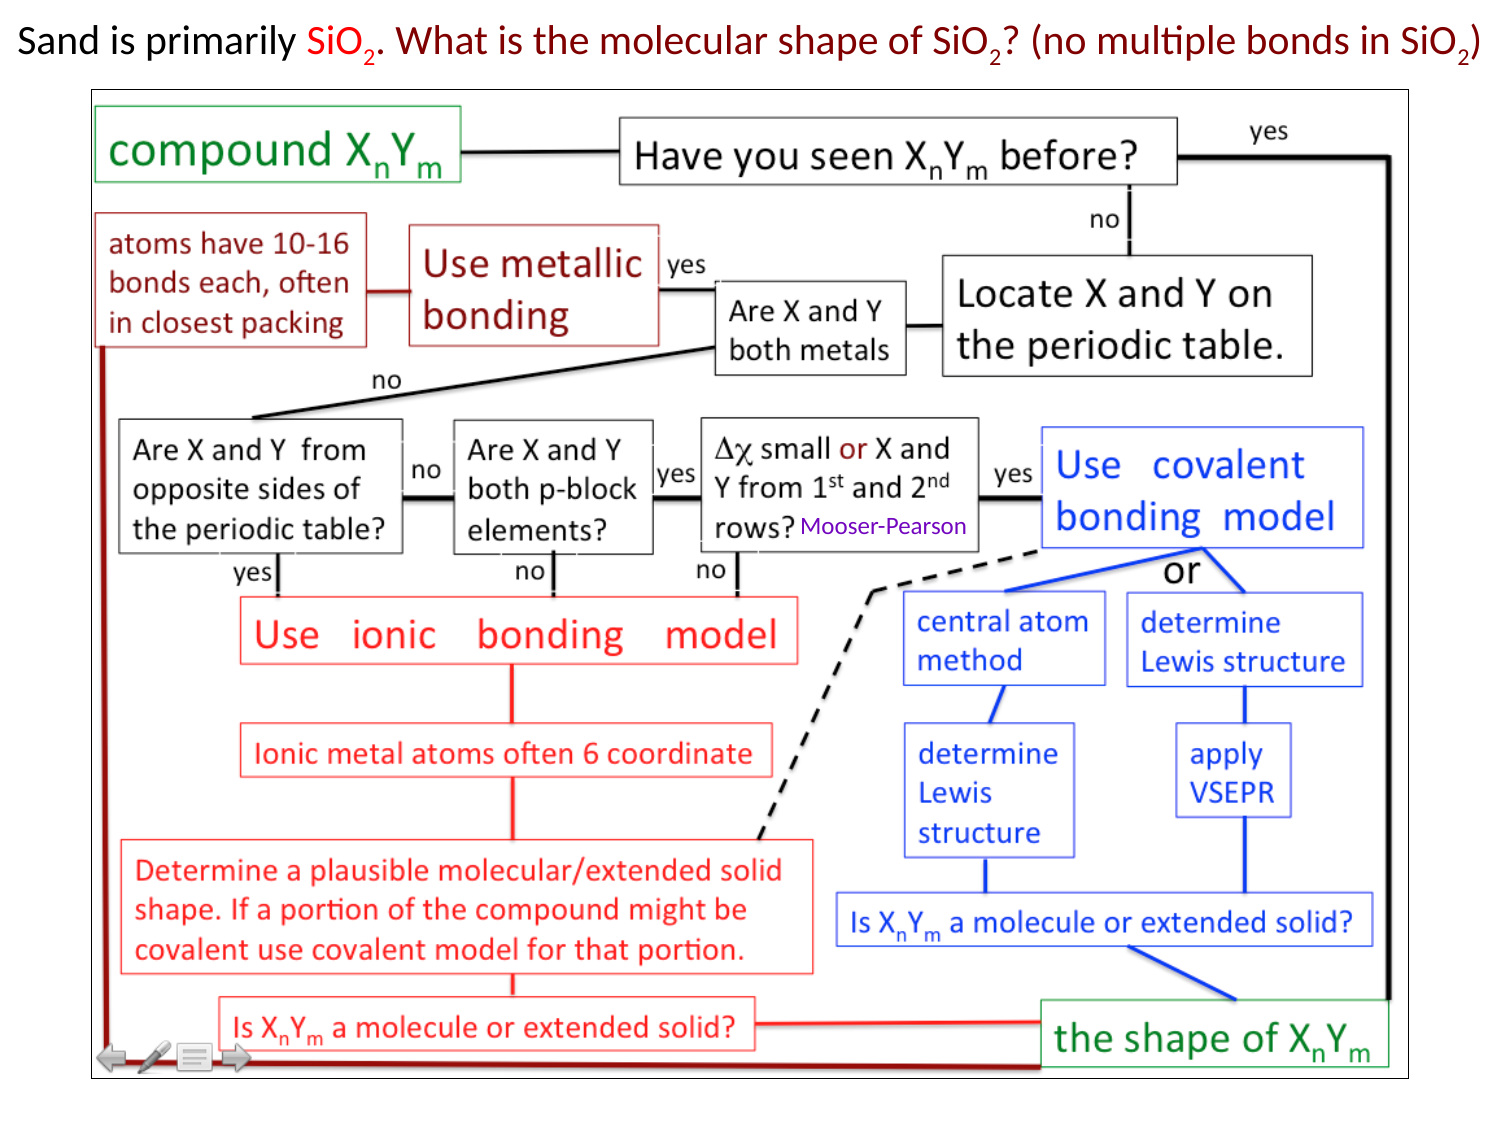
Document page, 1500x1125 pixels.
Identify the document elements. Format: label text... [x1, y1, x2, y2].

picture [90, 89, 1410, 1079]
text_box Sand is primarily SiO2. What is the molecular shape of SiO2? (no multiple bonds in SiO2) [2, 5, 1498, 78]
